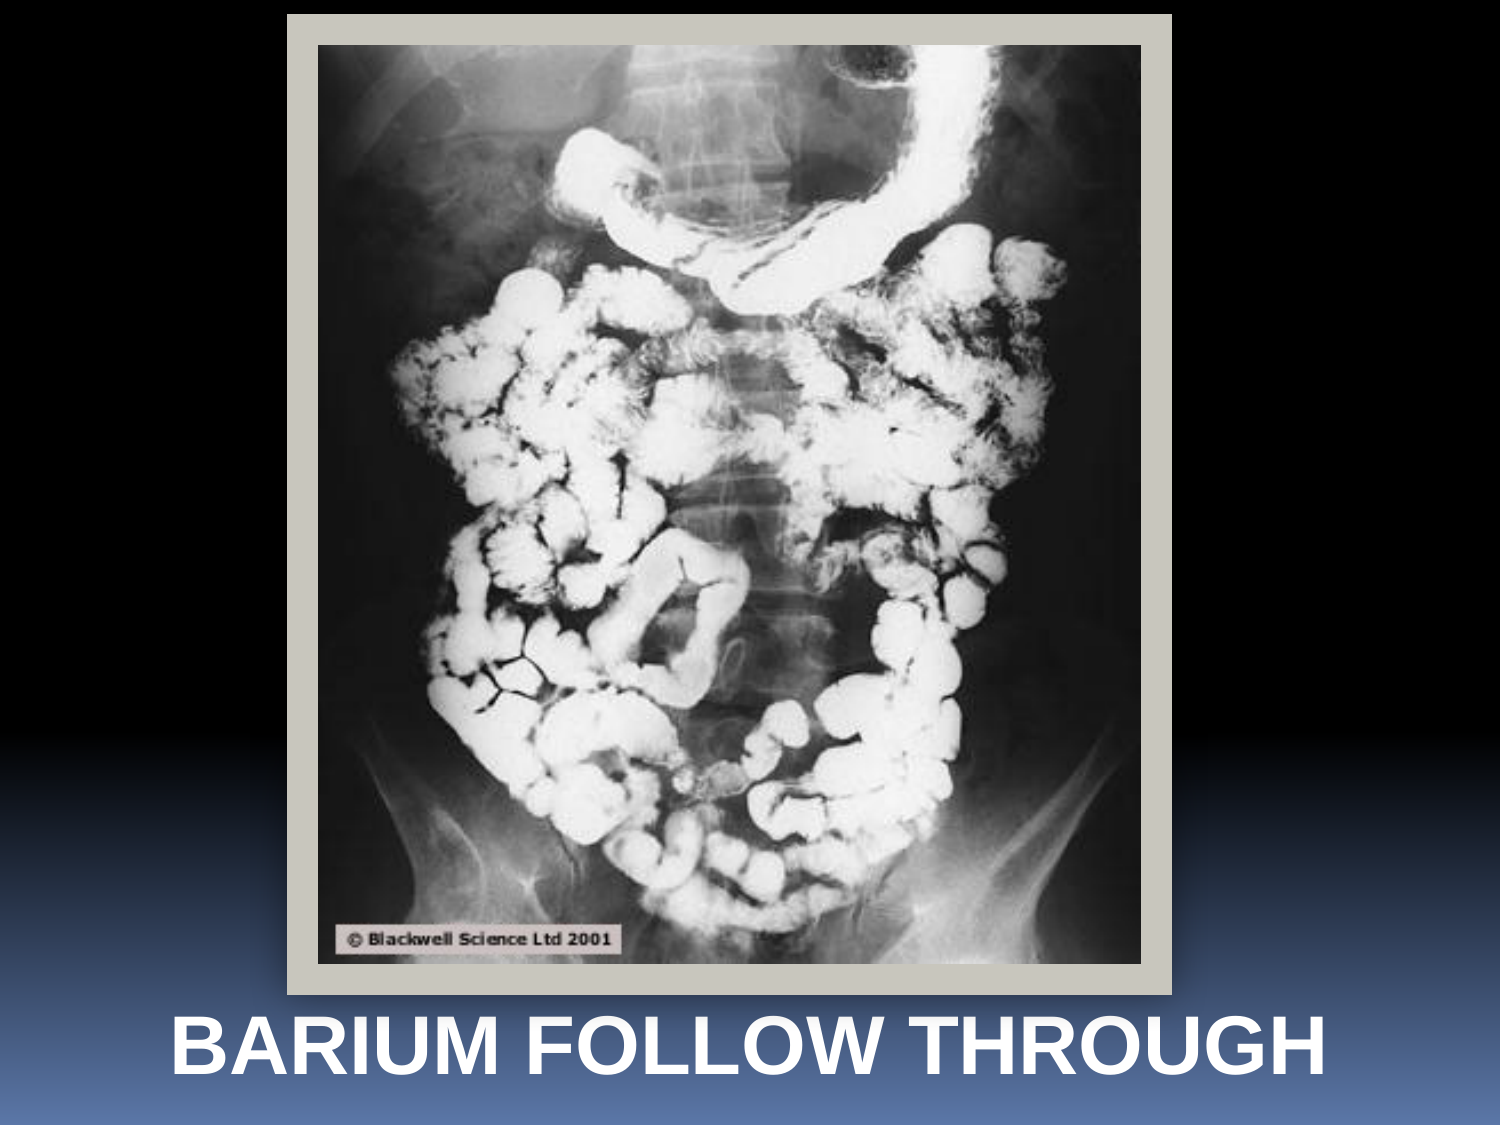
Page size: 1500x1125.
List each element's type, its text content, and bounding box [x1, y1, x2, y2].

picture [317, 44, 1142, 965]
text_box BARIUM FOLLOW THROUGH [140, 983, 1358, 1099]
